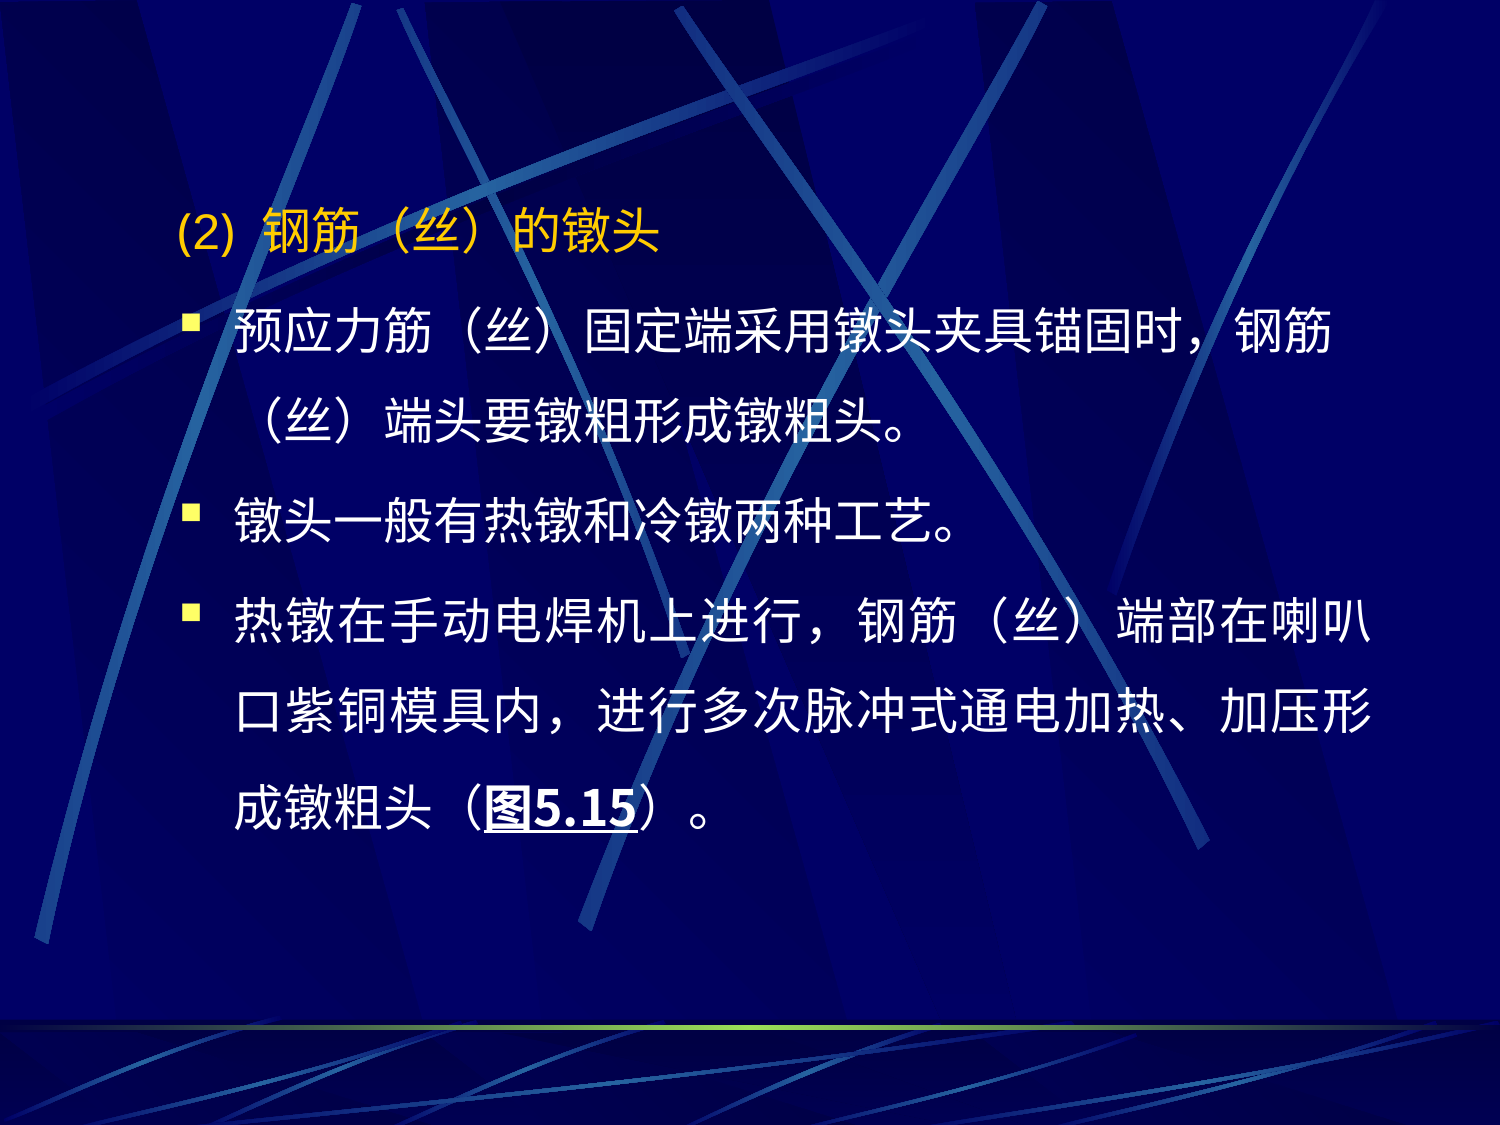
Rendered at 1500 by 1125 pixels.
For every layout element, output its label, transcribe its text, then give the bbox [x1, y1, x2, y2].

text_box (2) 钢筋（丝）的镦头 预应力筋（丝）固定端采用镦头夹具锚固时，钢筋（丝）端头要镦粗形成镦粗头。 镦头一般有热镦和冷镦两种工艺。 热镦在手动电焊机上进行，钢筋（丝）端部在喇叭口紫铜模具内，进行多次脉冲式通电加热、加压形成镦粗头（图5.15）。 [162, 162, 1388, 913]
